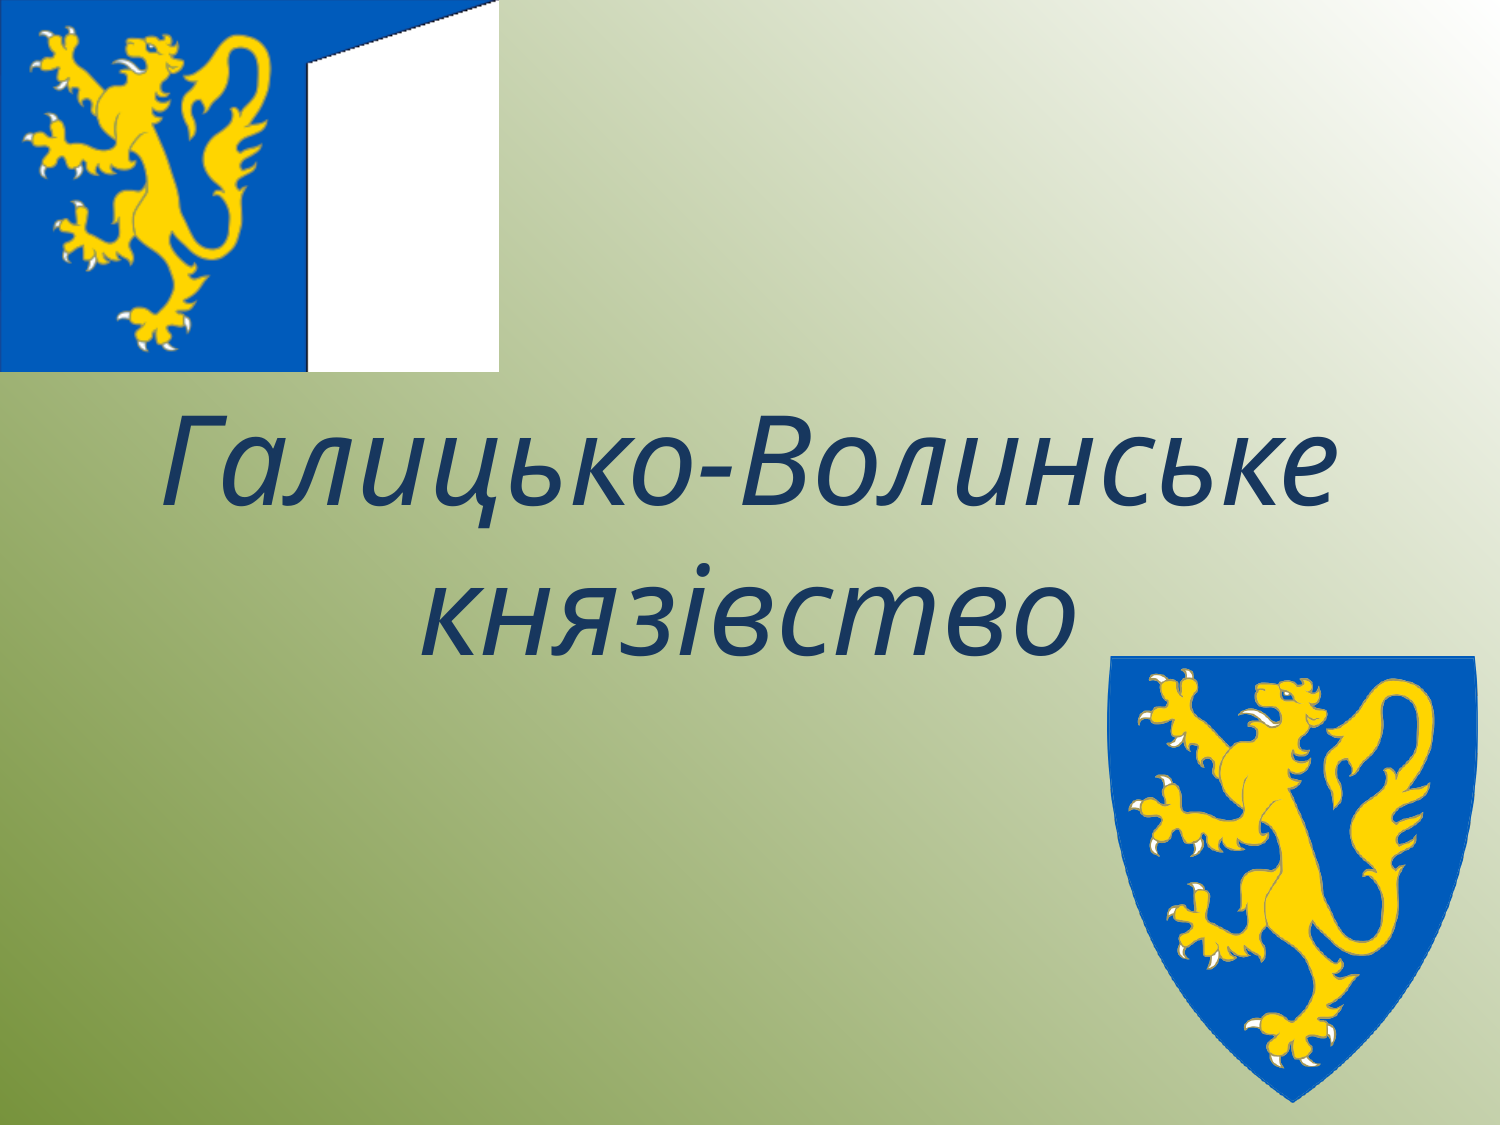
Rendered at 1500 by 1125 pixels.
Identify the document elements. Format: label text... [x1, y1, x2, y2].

text_box Галицько-Волинське князівство [0, 373, 1500, 689]
picture [0, 0, 499, 373]
picture [1107, 656, 1479, 1104]
